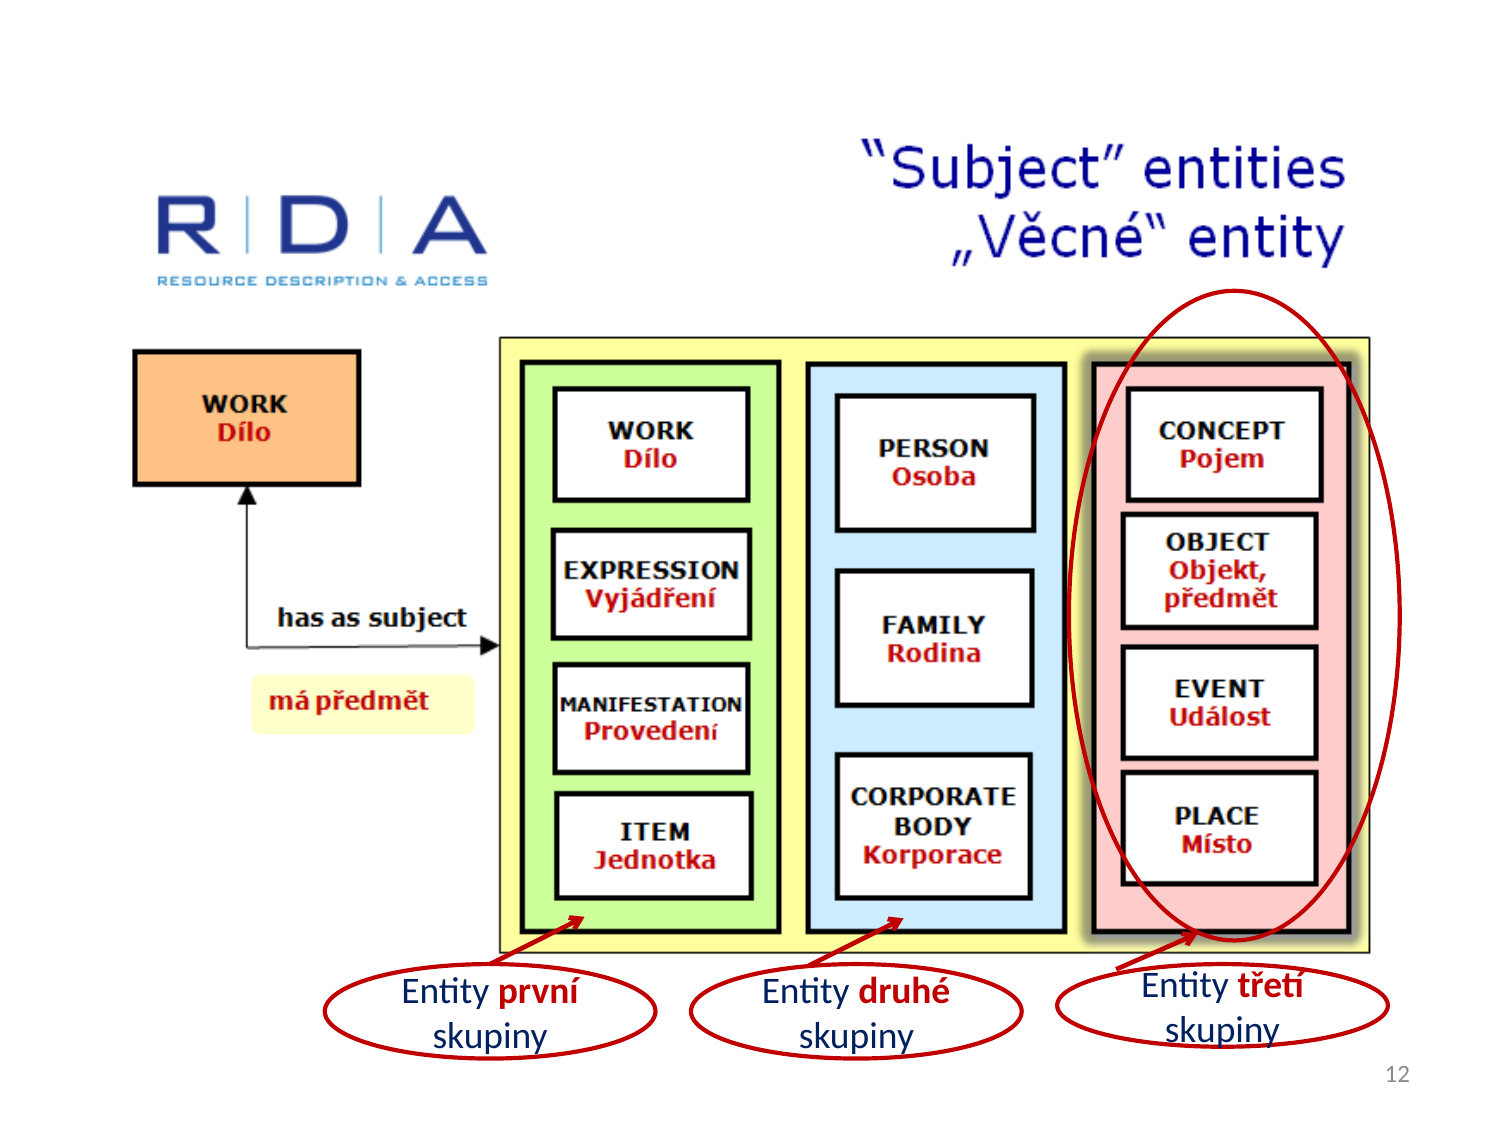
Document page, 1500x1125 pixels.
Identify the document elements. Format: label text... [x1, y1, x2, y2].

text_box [808, 917, 904, 966]
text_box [489, 916, 585, 965]
text_box Entity druhé skupiny [688, 1008, 1024, 1061]
picture [100, 125, 1412, 1000]
text_box Entity první skupiny [322, 1008, 658, 1061]
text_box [1115, 933, 1198, 970]
text_box Entity třetí skupiny [1055, 1008, 1390, 1049]
slide_number 12 [1074, 1042, 1425, 1103]
